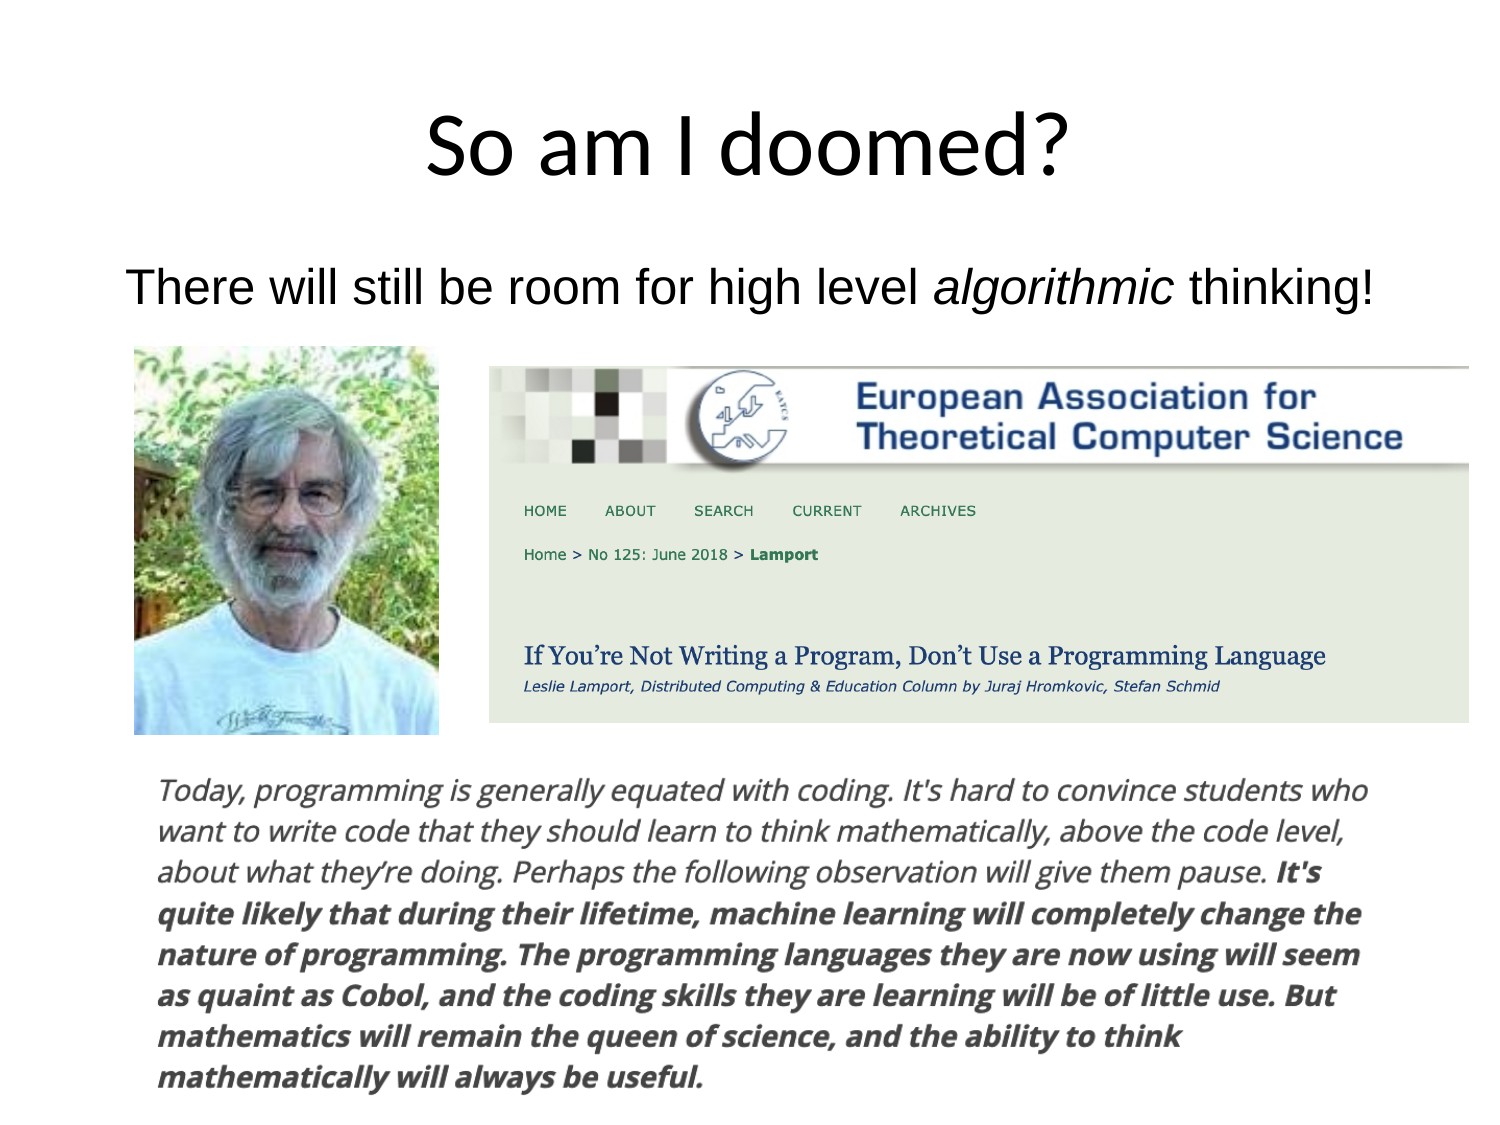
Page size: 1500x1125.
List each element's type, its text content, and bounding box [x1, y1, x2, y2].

title So am I doomed? [75, 45, 1425, 233]
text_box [134, 346, 1469, 735]
picture [134, 758, 1398, 1116]
text_box There will still be room for high level algorithmic thinking! [110, 246, 1390, 322]
